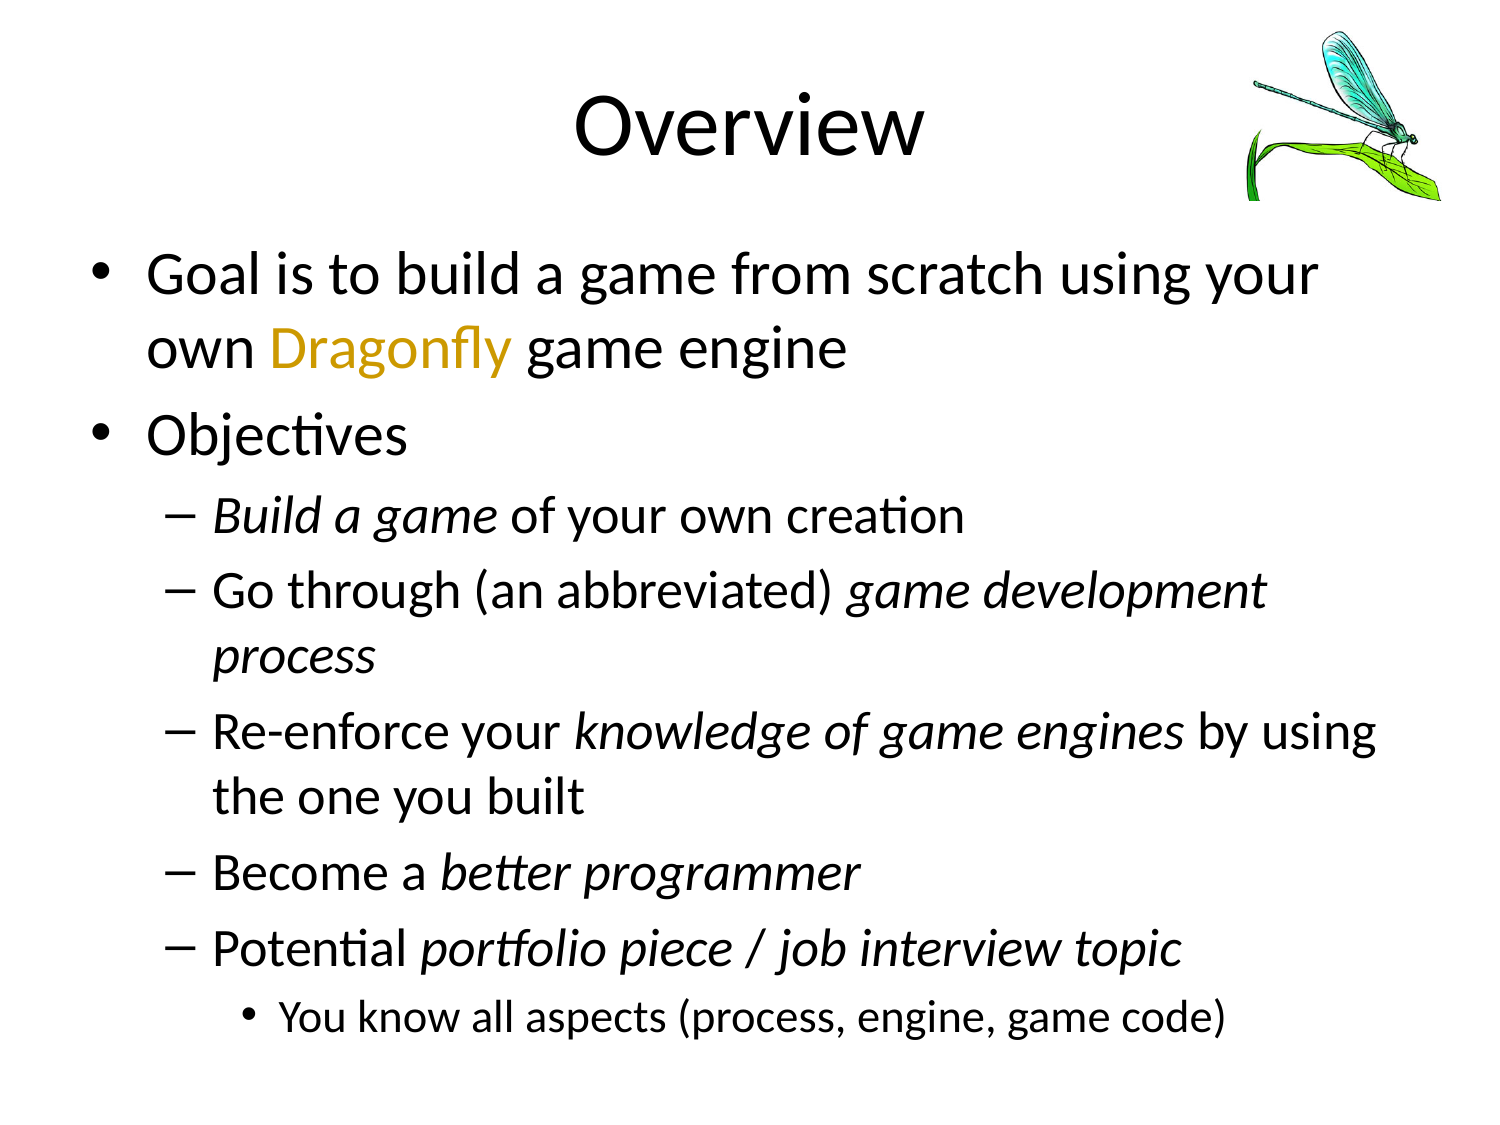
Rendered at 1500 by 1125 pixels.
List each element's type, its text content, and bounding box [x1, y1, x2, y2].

title Overview [75, 24, 1425, 213]
list Goal is to build a game from scratch using your own Dragonfly game engine Objectives Build a game of your own creation Go through (an abbreviated) game development process Re-enforce your knowledge of game engines by using the one you built Become a better programmer Potential portfolio piece / job interview topic You know all aspects (process, engine, game code) [75, 224, 1425, 1050]
picture [1212, 9, 1474, 202]
